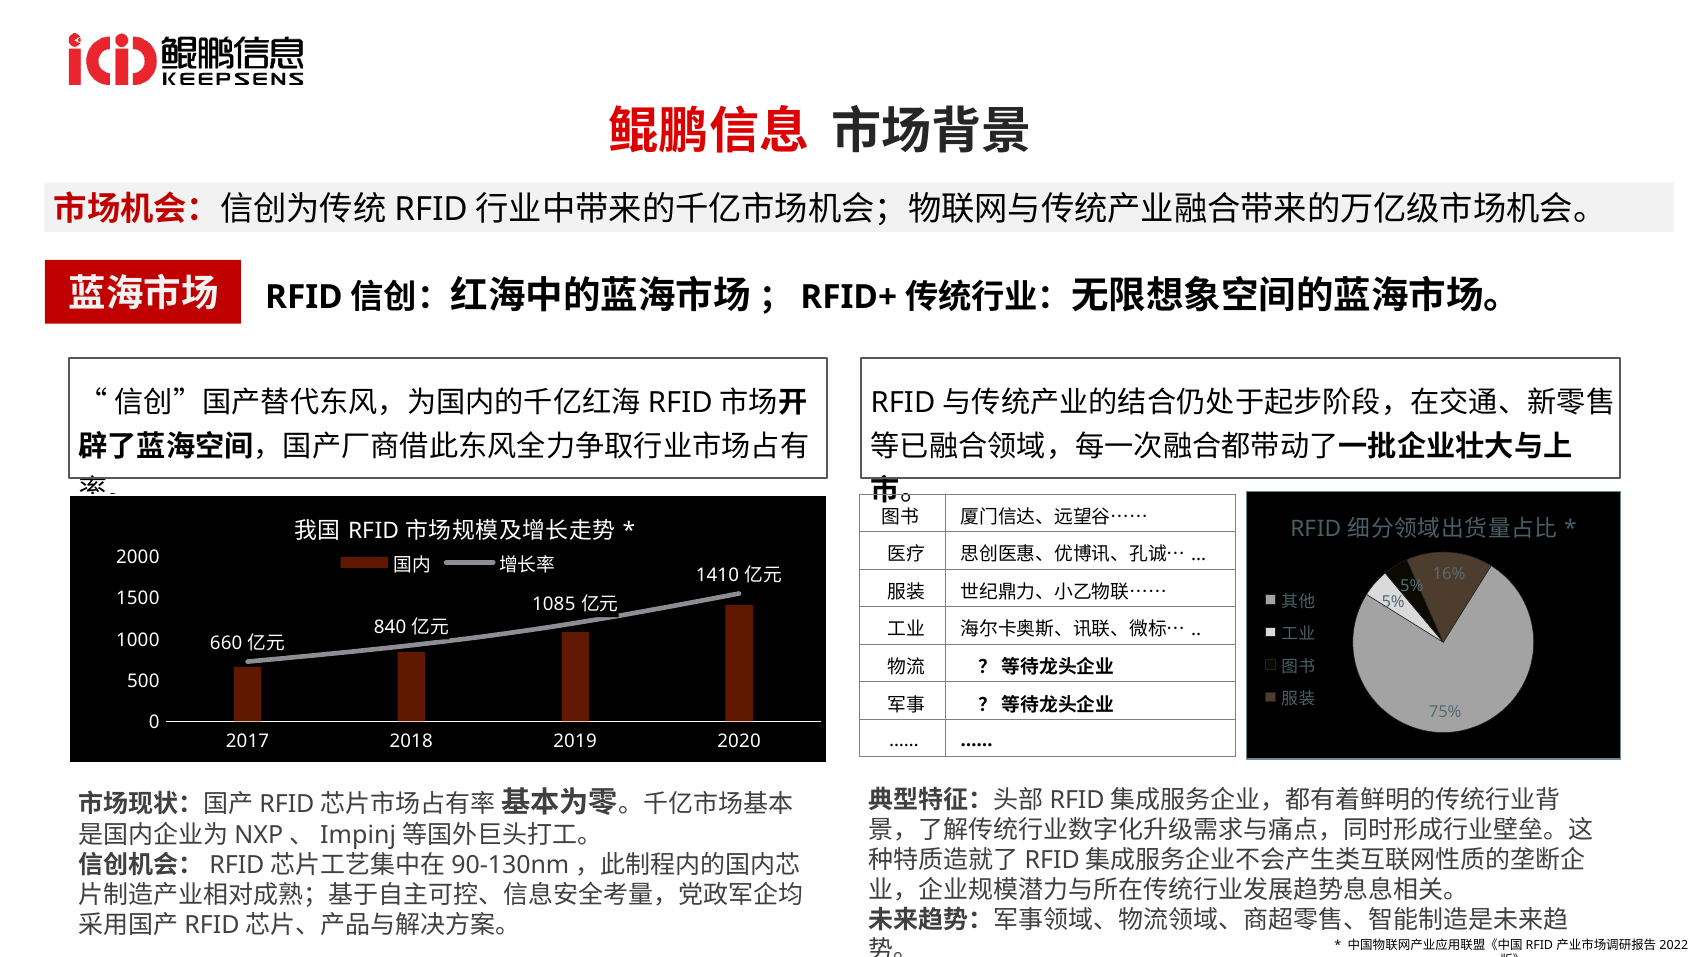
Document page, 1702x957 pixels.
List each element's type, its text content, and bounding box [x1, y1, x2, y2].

text_box RFID信创：红海中的蓝海市场 ；RFID+传统行业：无限想象空间的蓝海市场。 [249, 266, 1657, 322]
chart [68, 493, 828, 764]
text_box [68, 357, 829, 480]
table_header 图书 [860, 495, 945, 531]
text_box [44, 259, 242, 324]
text_box [860, 357, 1621, 480]
text_box RFID与传统产业的结合仍处于起步阶段，在交通、新零售等已融合领域，每一次融合都带动了一批企业壮大与上市。 [861, 370, 1633, 511]
chart [1245, 490, 1622, 761]
table_cell 军事 [860, 682, 945, 719]
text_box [68, 33, 304, 85]
table_cell 世纪鼎力、小乙物联…… [946, 570, 1235, 606]
table_header 厦门信达、远望谷…… [946, 495, 1235, 531]
table_cell ？ 等待龙头企业 [946, 682, 1235, 719]
table_cell …… [860, 720, 945, 756]
table_cell 海尔卡奥斯、讯联、微标….. [946, 607, 1235, 644]
text_box 市场机会：信创为传统RFID行业中带来的千亿市场机会；物联网与传统产业融合带来的万亿级市场机会。 [44, 182, 1674, 232]
text_box 典型特征：头部RFID集成服务企业，都有着鲜明的传统行业背景，了解传统行业数字化升级需求与痛点，同时形成行业壁垒。这种特质造就了RFID集成服务企业不会产生类互联网性质的垄断企业，企业规模潜力与所在传统行业发展趋势息息相关。 未来趋势：军事领域、物流领域、商超零售、智能制造是未来趋势。 [859, 778, 1618, 957]
table_cell 服装 [860, 570, 945, 606]
table_cell 物流 [860, 645, 945, 681]
text_box “信创”国产替代东风，为国内的千亿红海RFID市场开辟了蓝海空间，国产厂商借此东风全力争取行业市场占有率。 [68, 370, 840, 511]
text_box * 中国物联网产业应用联盟《中国RFID产业市场调研报告2022版》 [1320, 931, 1701, 957]
table_cell ？ 等待龙头企业 [946, 645, 1235, 681]
table_cell …… [946, 720, 1235, 756]
text_box 市场现状：国产RFID芯片市场占有率 基本为零。千亿市场基本是国内企业为NXP、Impinj等国外巨头打工。 信创机会：RFID芯片工艺集中在90-130nm，此制程内的国内芯片制造产业相对成熟；基于自主可控、信息安全考量，党政军企均采用国产RFID芯片、产品与解决方案。 [68, 778, 828, 944]
text_box 鲲鹏信息 市场背景 [433, 93, 1207, 163]
table_cell 医疗 [860, 532, 945, 569]
table_cell 思创医惠、优博讯、孔诚…... [946, 532, 1235, 569]
table_cell 工业 [860, 607, 945, 644]
